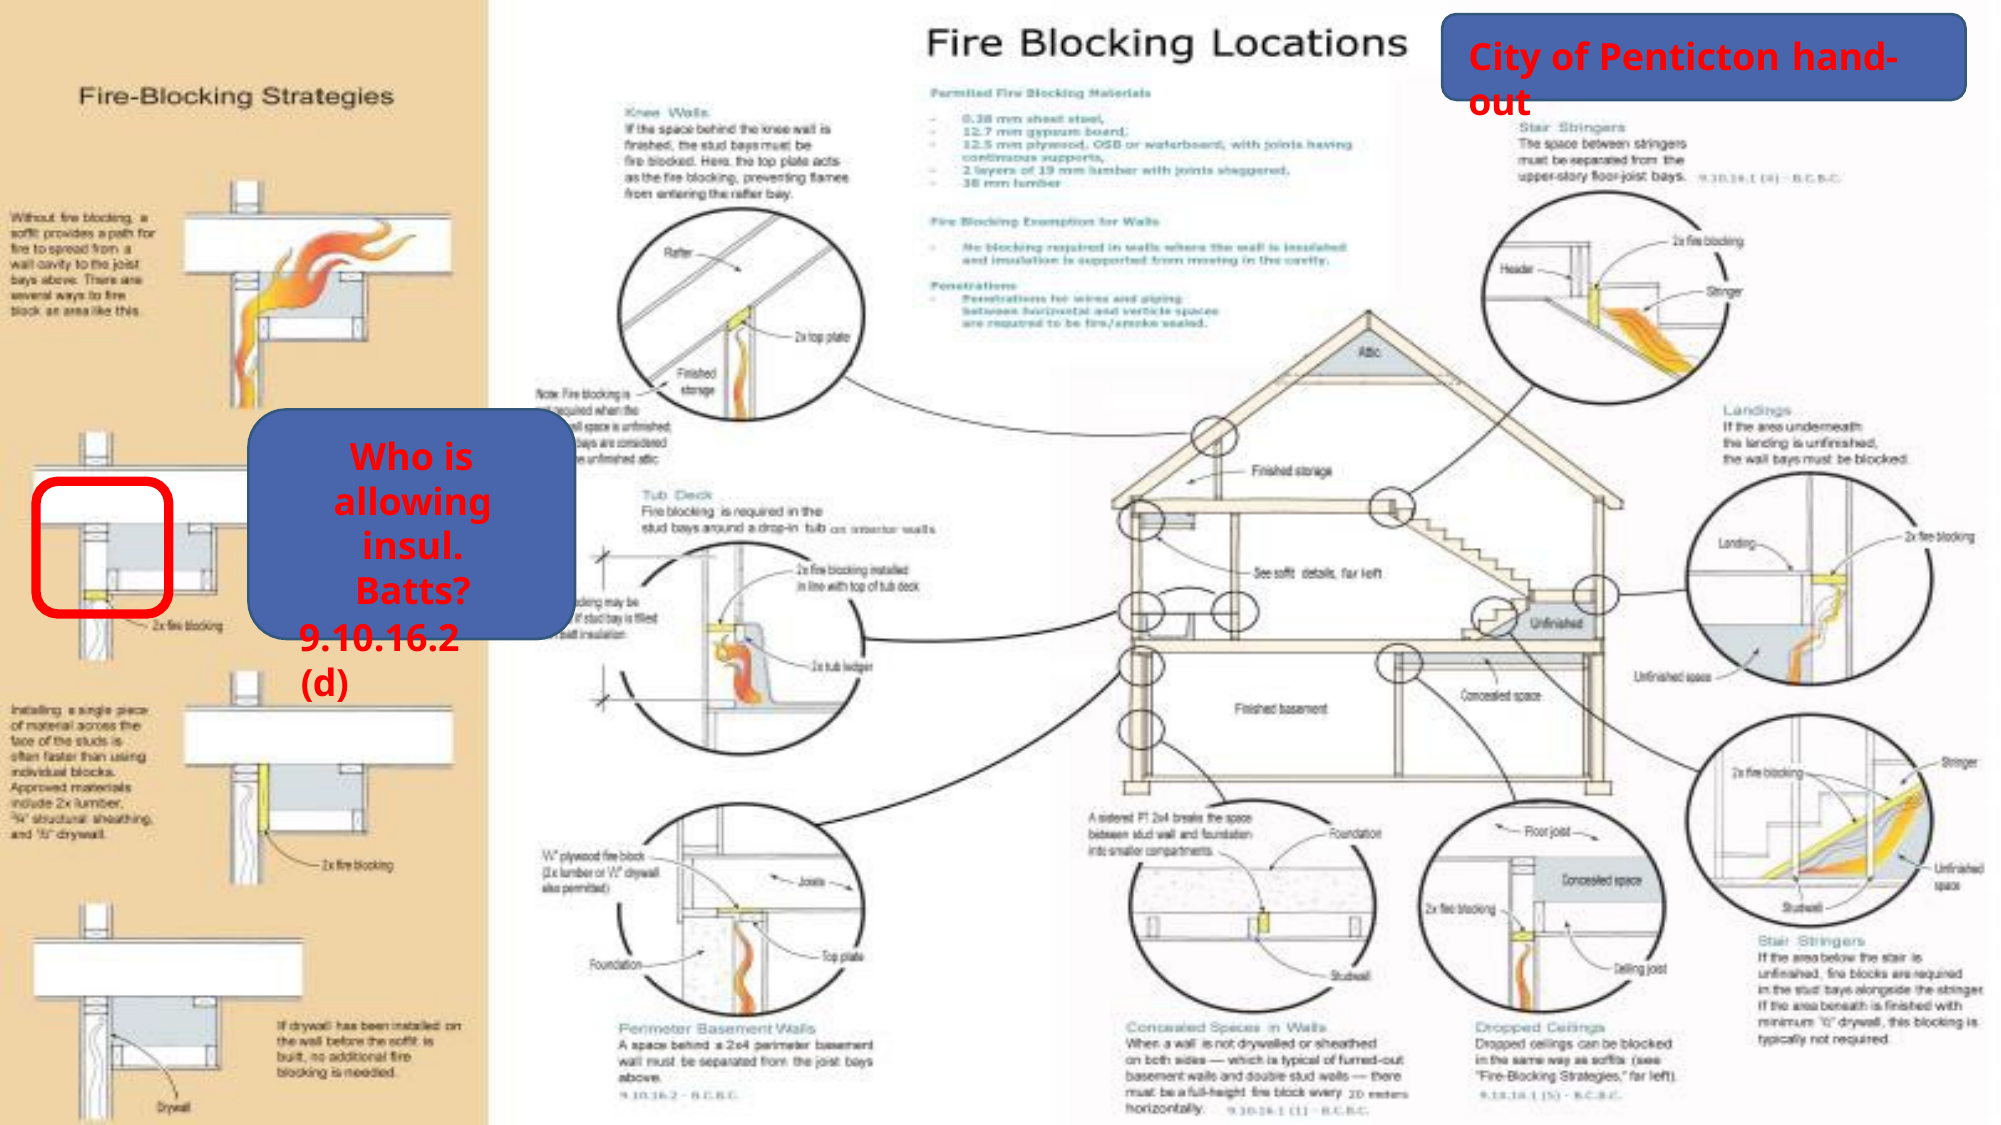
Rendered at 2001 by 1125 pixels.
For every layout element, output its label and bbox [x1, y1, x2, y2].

text_box [30, 407, 577, 641]
text_box [0, 0, 2000, 1125]
